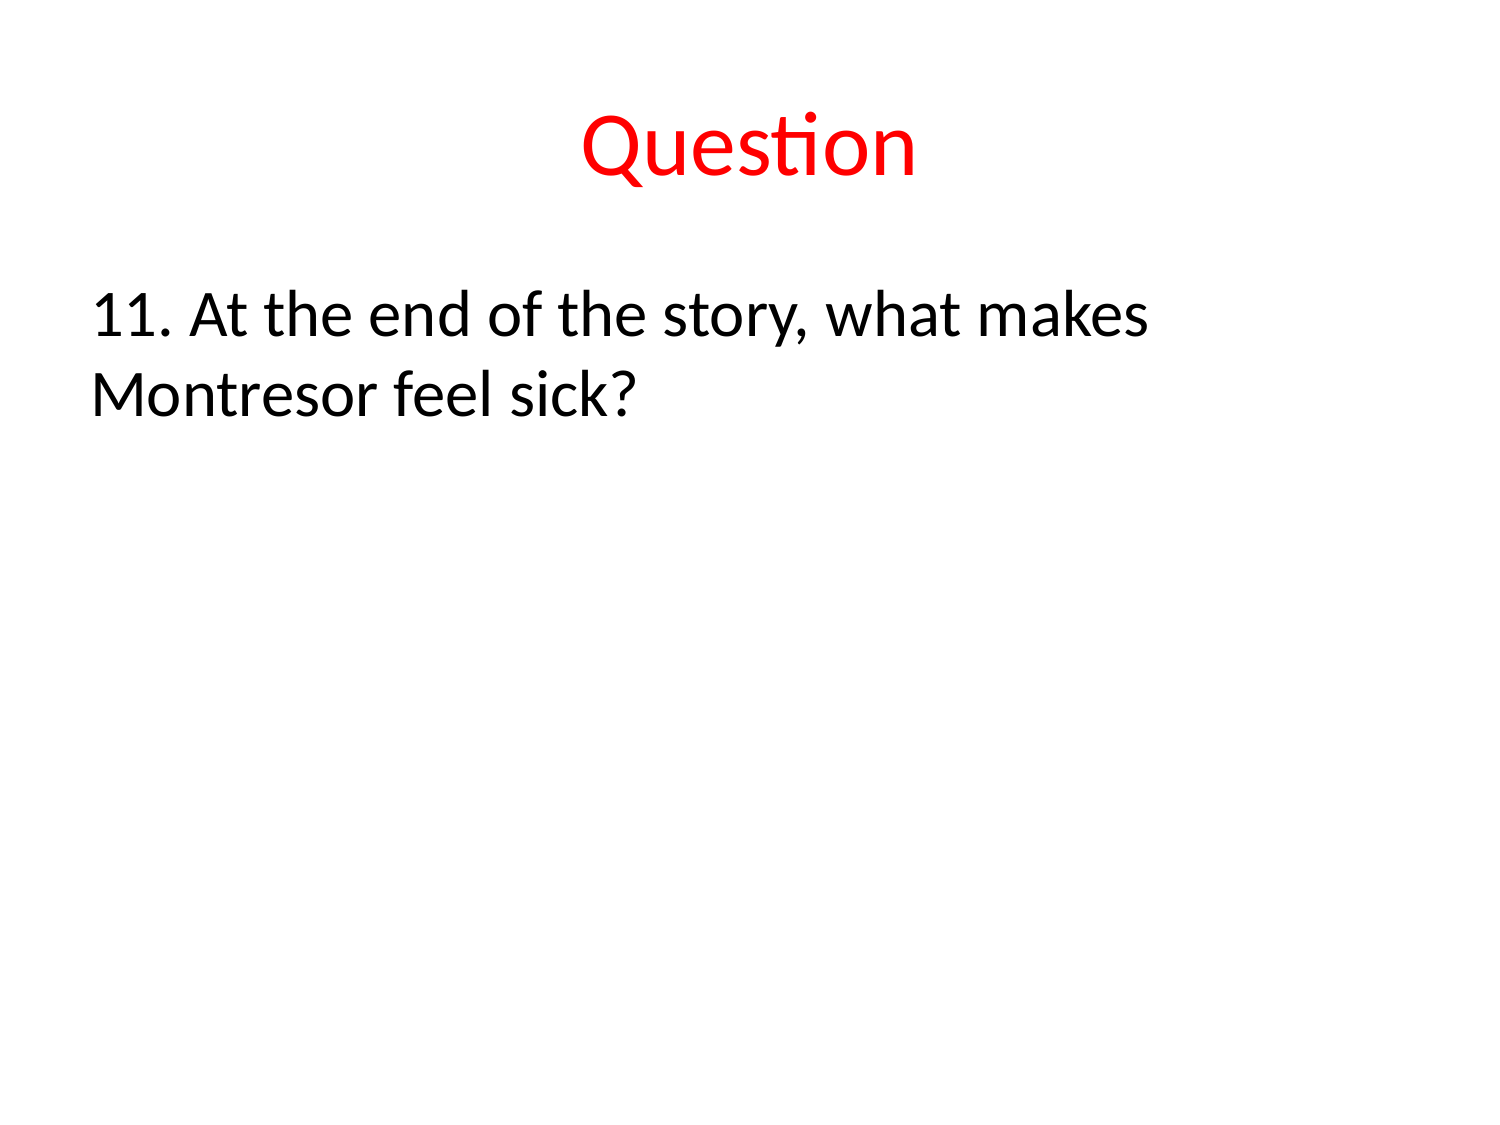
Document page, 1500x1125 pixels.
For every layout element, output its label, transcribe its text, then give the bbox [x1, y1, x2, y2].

title Question [75, 45, 1425, 233]
list 11. At the end of the story, what makes Montresor feel sick? [75, 262, 1425, 1005]
